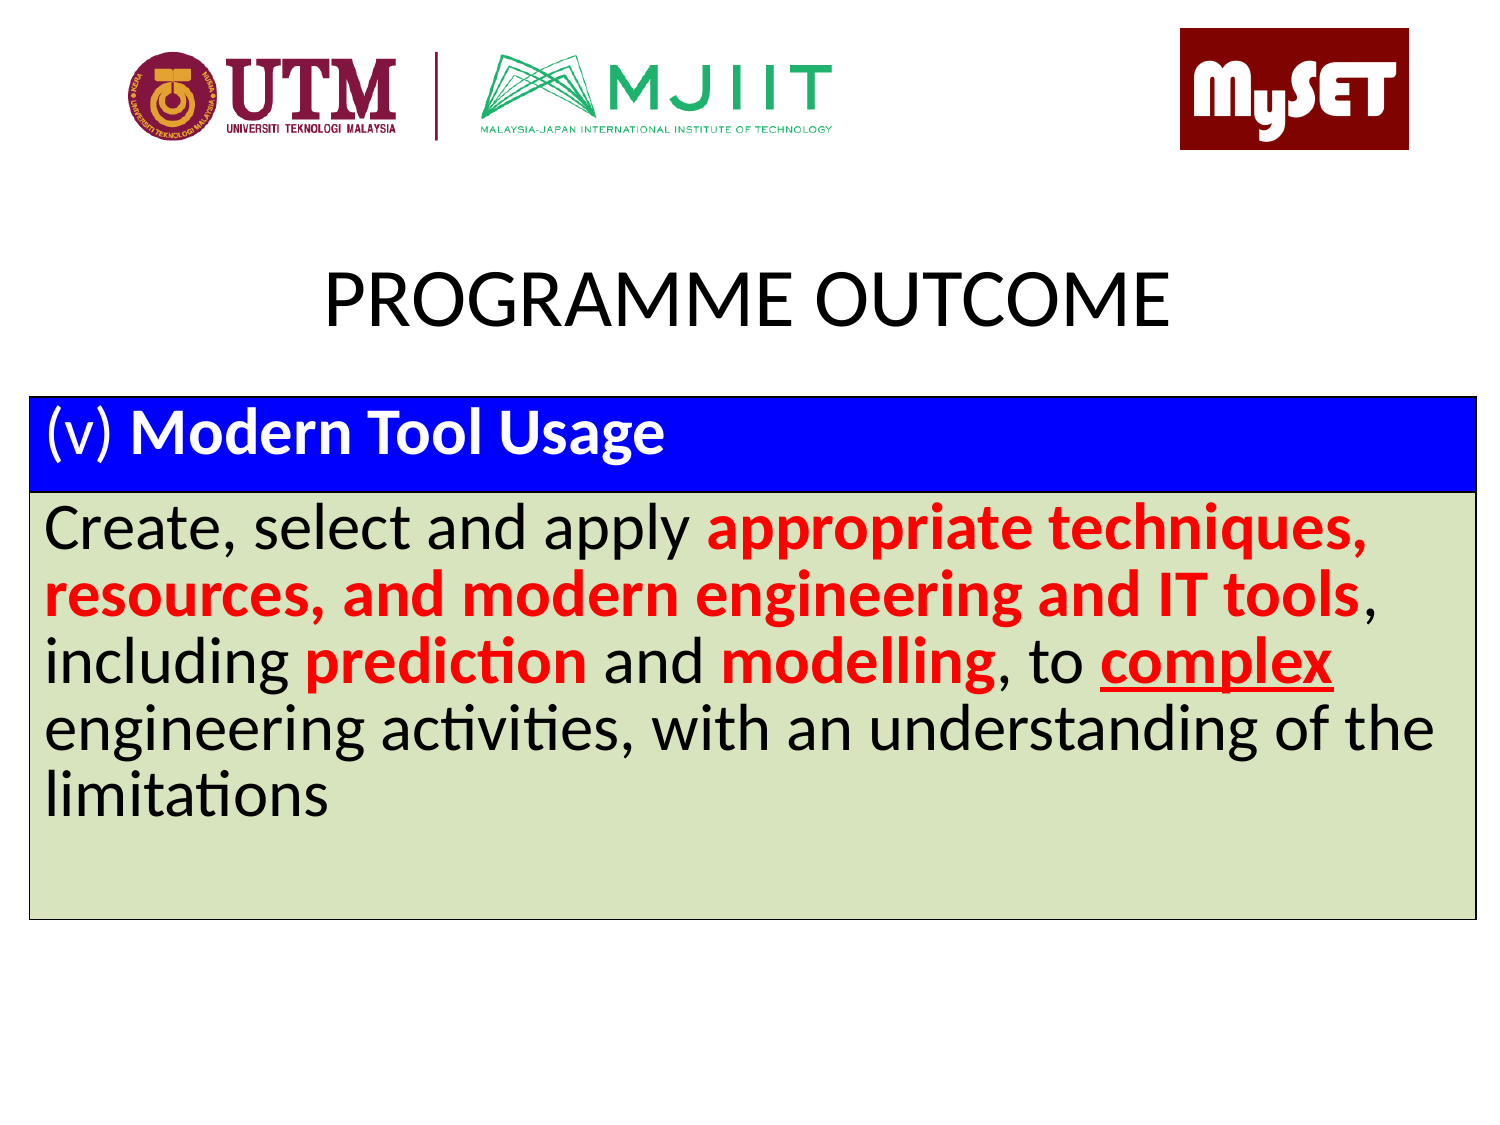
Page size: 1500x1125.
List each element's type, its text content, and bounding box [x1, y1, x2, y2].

table_header (v) Modern Tool Usage [30, 398, 1475, 491]
table_cell Create, select and apply appropriate techniques, resources, and modern engineering and IT tools, including prediction and modelling, to complex engineering activities, with an understanding of the limitations [30, 493, 1475, 919]
picture [1180, 28, 1410, 150]
title PROGRAMME OUTCOME [88, 255, 1408, 357]
picture [52, 0, 910, 181]
